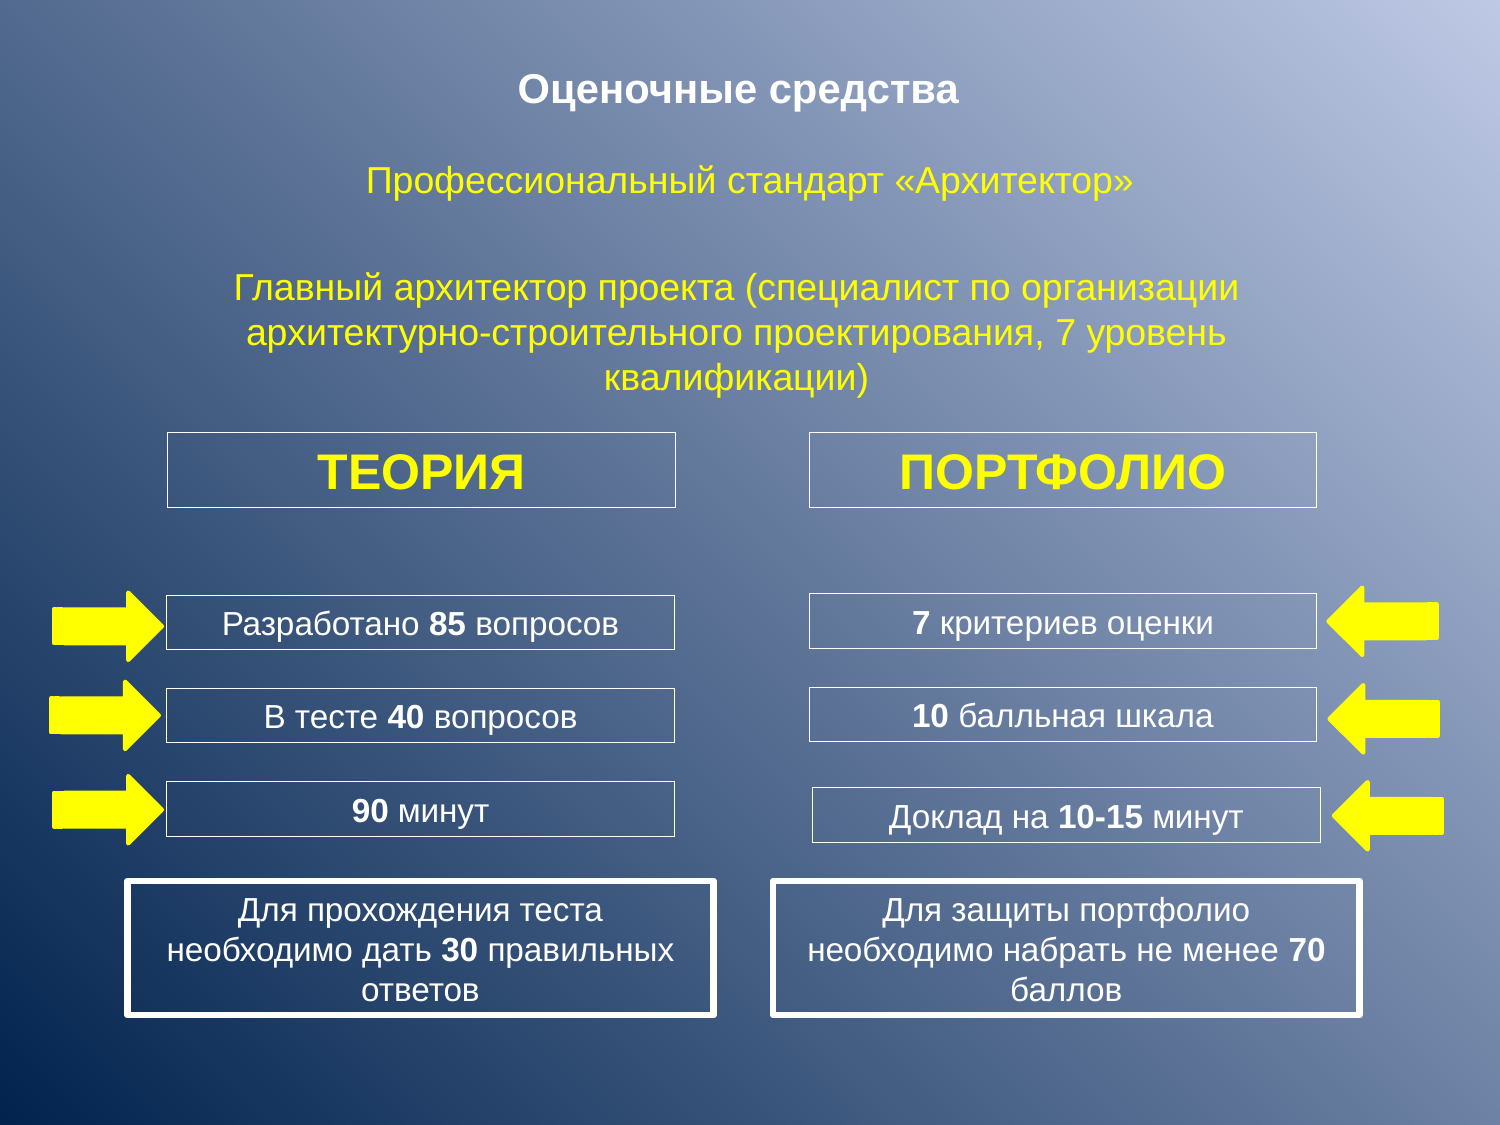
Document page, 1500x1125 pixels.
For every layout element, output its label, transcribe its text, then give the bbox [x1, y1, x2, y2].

text_box [52, 590, 165, 662]
text_box ПОРТФОЛИО [809, 432, 1317, 508]
text_box Главный архитектор проекта (специалист по организации архитектурно-строительного проектирования, 7 уровень квалификации) [104, 256, 1369, 363]
text_box Для прохождения теста необходимо дать 30 правильных ответов [127, 880, 714, 1016]
text_box [49, 679, 161, 752]
text_box Профессиональный стандарт «Архитектор» [53, 148, 1447, 256]
text_box [1327, 683, 1440, 755]
text_box Разработано 85 вопросов [166, 595, 675, 650]
text_box В тесте 40 вопросов [166, 688, 675, 743]
text_box Доклад на 10-15 минут [812, 787, 1321, 843]
text_box 10 балльная шкала [809, 687, 1317, 742]
text_box Оценочные средства [194, 54, 1283, 126]
text_box ТЕОРИЯ [167, 432, 676, 508]
text_box [52, 774, 165, 846]
text_box [1326, 585, 1439, 657]
text_box 7 критериев оценки [809, 593, 1317, 649]
text_box 90 минут [166, 781, 675, 837]
text_box Для защиты портфолио необходимо набрать не менее 70 баллов [773, 880, 1360, 1016]
text_box [1331, 780, 1444, 852]
